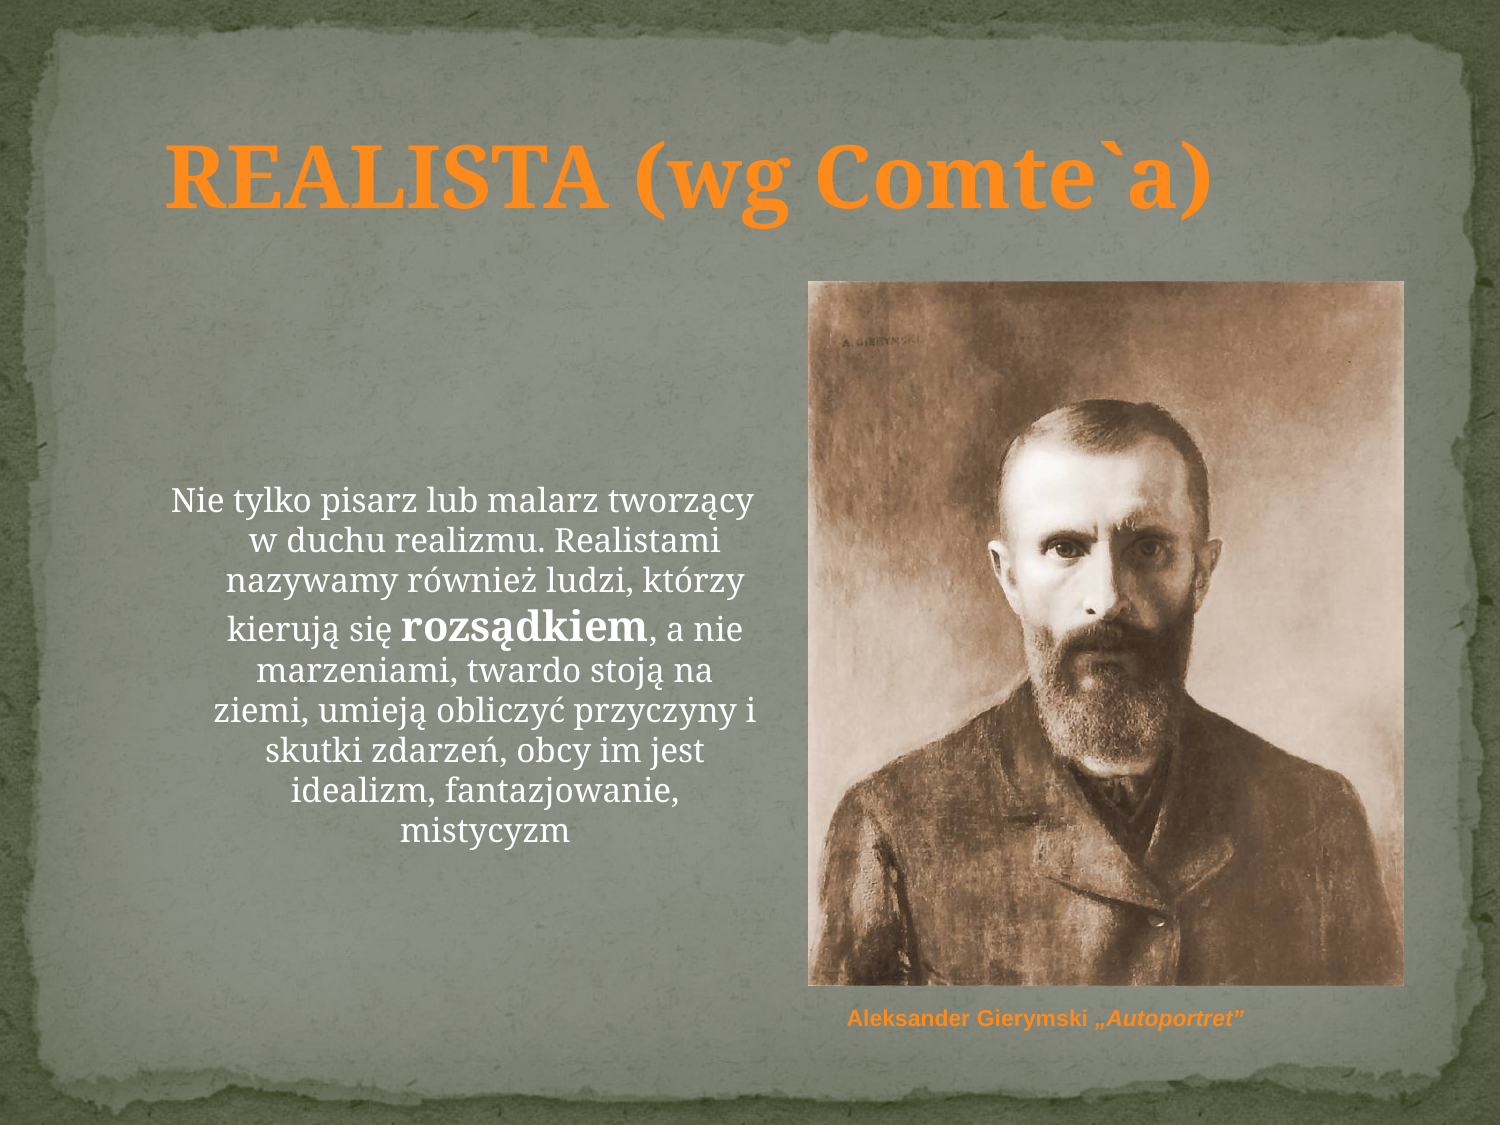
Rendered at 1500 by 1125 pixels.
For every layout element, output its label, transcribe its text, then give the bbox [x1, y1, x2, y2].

text_box Aleksander Gierymski „Autoportret” [831, 996, 1465, 1039]
picture [808, 281, 1404, 986]
list Nie tylko pisarz lub malarz tworzący w duchu realizmu. Realistami nazywamy również ludzi, którzy kierują się rozsądkiem, a nie marzeniami, twardo stoją na ziemi, umieją obliczyć przyczyny i skutki zdarzeń, obcy im jest idealizm, fantazjowanie, mistycyzm [150, 262, 776, 1006]
title REALISTA (wg Comte`a) [149, 45, 1425, 234]
